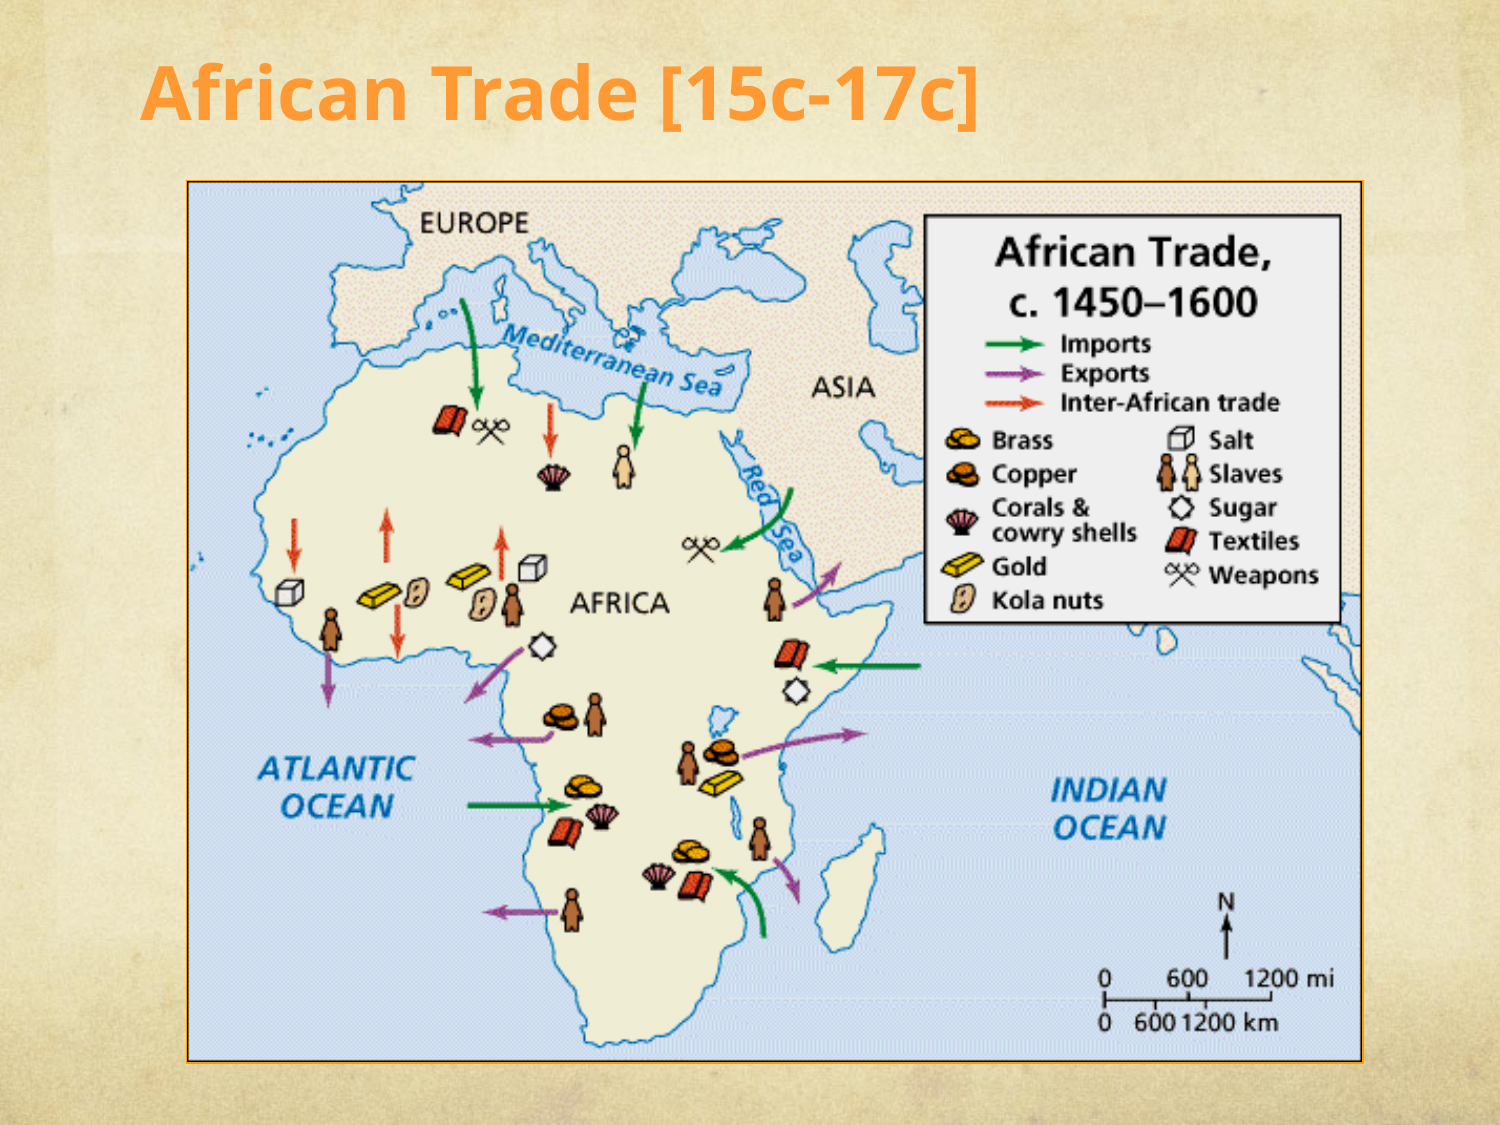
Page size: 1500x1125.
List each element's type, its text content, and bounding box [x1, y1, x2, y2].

text_box African Trade [15c-17c] [124, 37, 1388, 143]
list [187, 180, 1363, 1063]
picture [0, 0, 1500, 1125]
